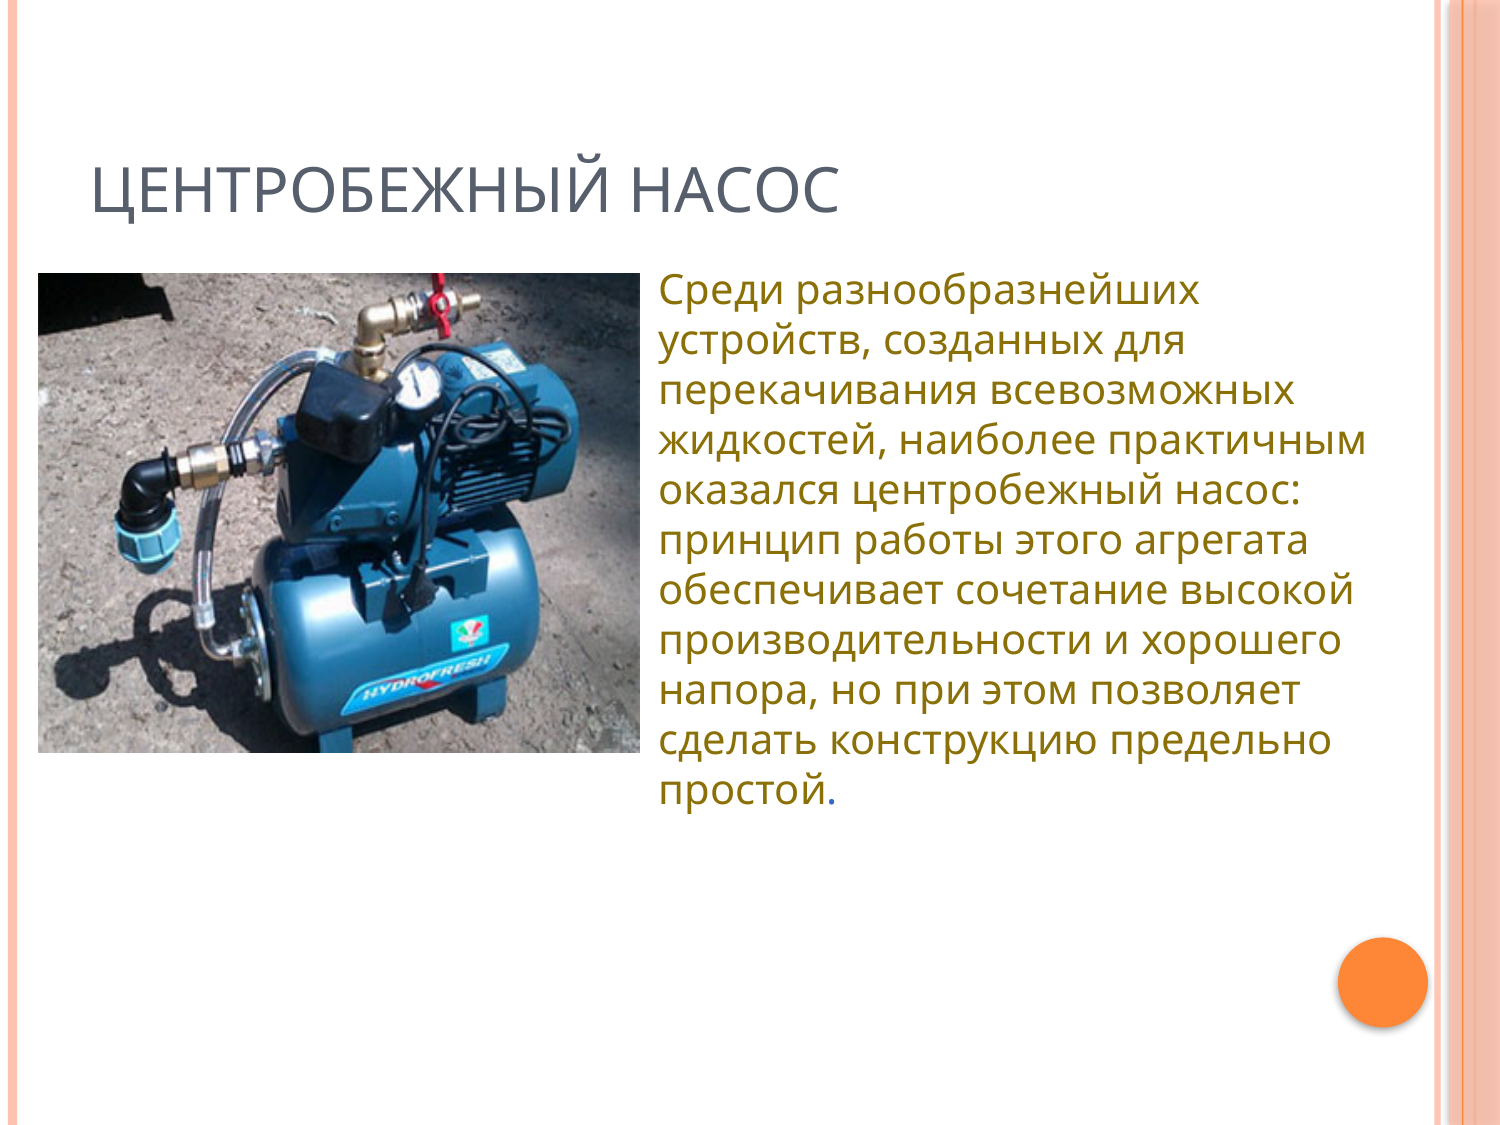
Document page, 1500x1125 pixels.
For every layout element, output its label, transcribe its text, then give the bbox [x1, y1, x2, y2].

title Центробежный насос [75, 45, 1300, 233]
picture [38, 272, 641, 754]
text_box Среди разнообразнейших устройств, созданных для перекачивания всевозможных жидкостей, наиболее практичным оказался центробежный насос: принцип работы этого агрегата обеспечивает сочетание высокой производительности и хорошего напора, но при этом позволяет сделать конструкцию предельно простой. [643, 255, 1432, 866]
